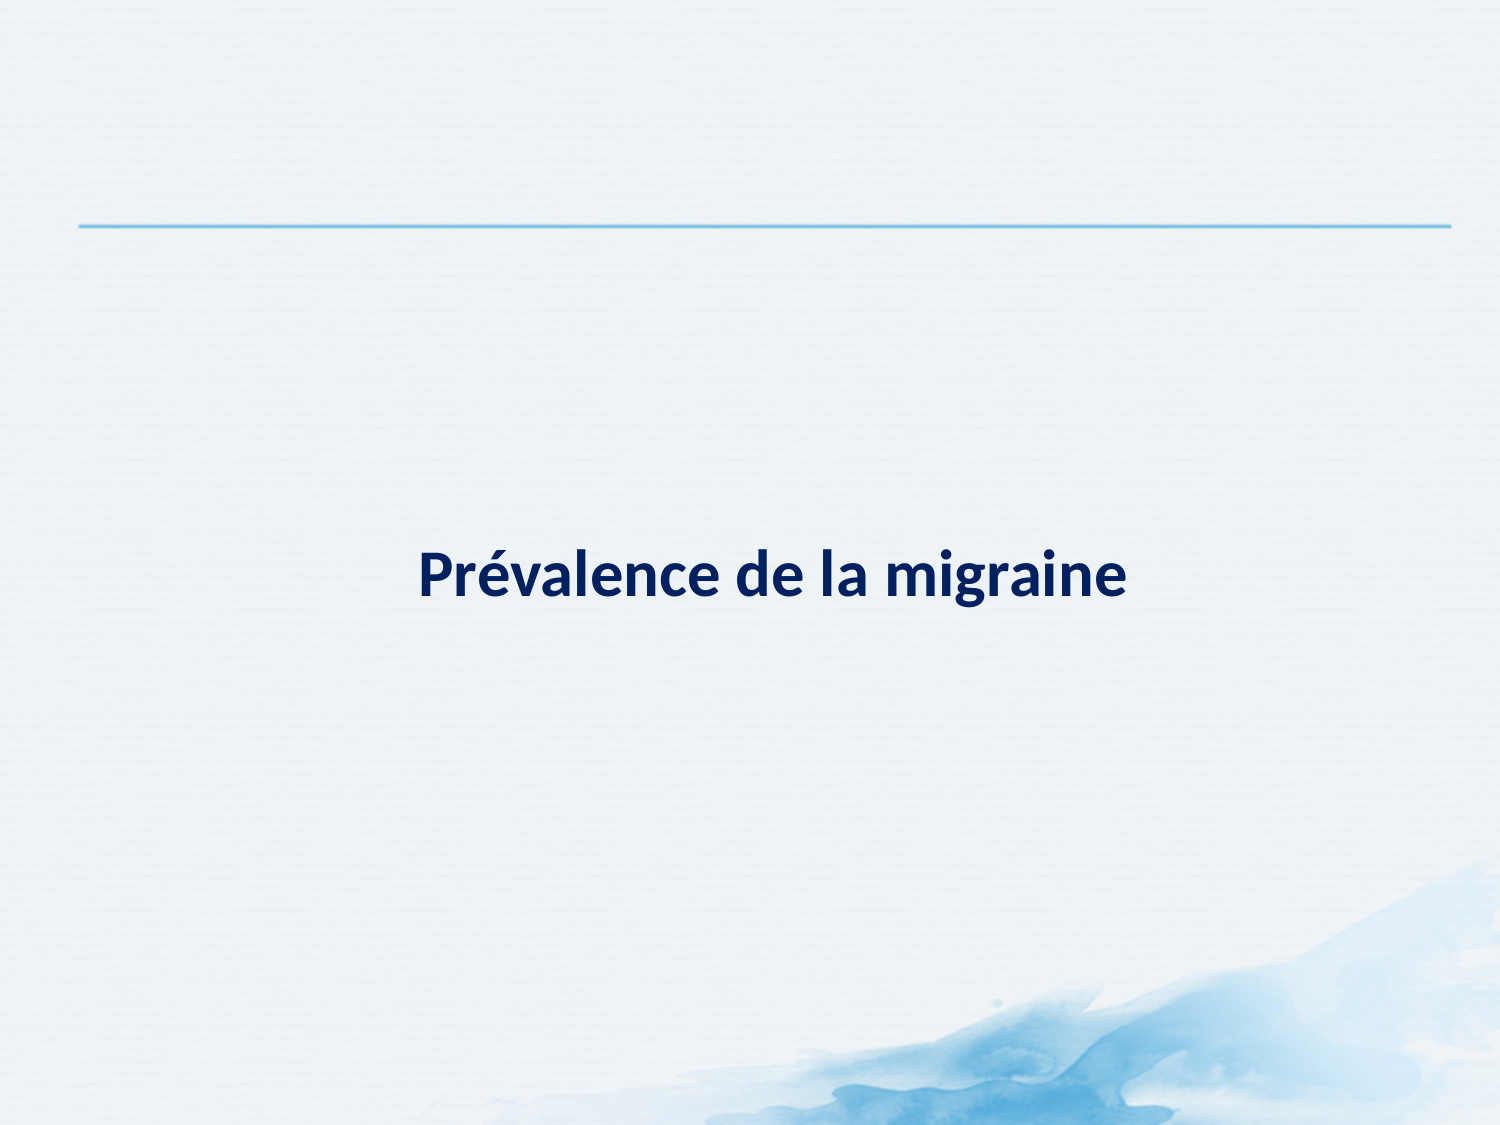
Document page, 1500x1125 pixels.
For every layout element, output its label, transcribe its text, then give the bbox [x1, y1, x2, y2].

picture [0, 0, 1500, 1125]
text_box Prévalence de la migraine [253, 522, 1294, 618]
